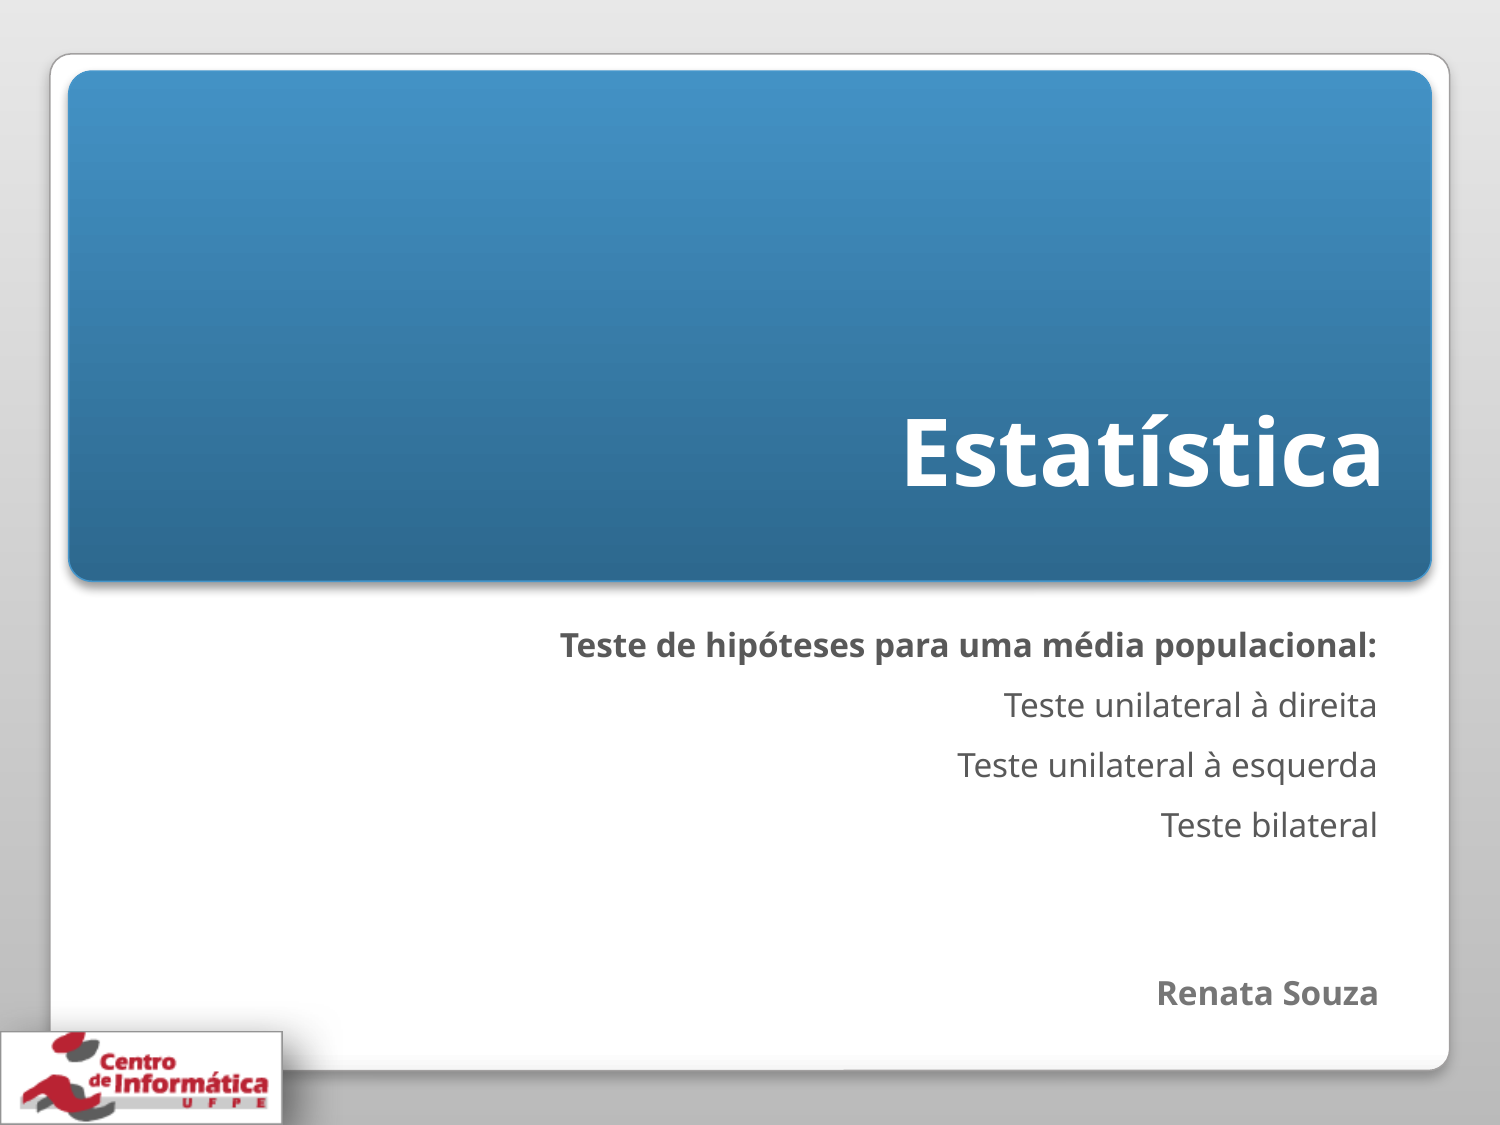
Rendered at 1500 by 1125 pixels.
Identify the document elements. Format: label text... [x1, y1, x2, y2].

list Renata Souza [269, 937, 1395, 1020]
picture [0, 1031, 283, 1125]
title Estatística [118, 298, 1394, 599]
subtitle Teste de hipóteses para uma média populacional: Teste unilateral à direita Teste unilateral à esquerda Teste bilateral [118, 604, 1394, 926]
